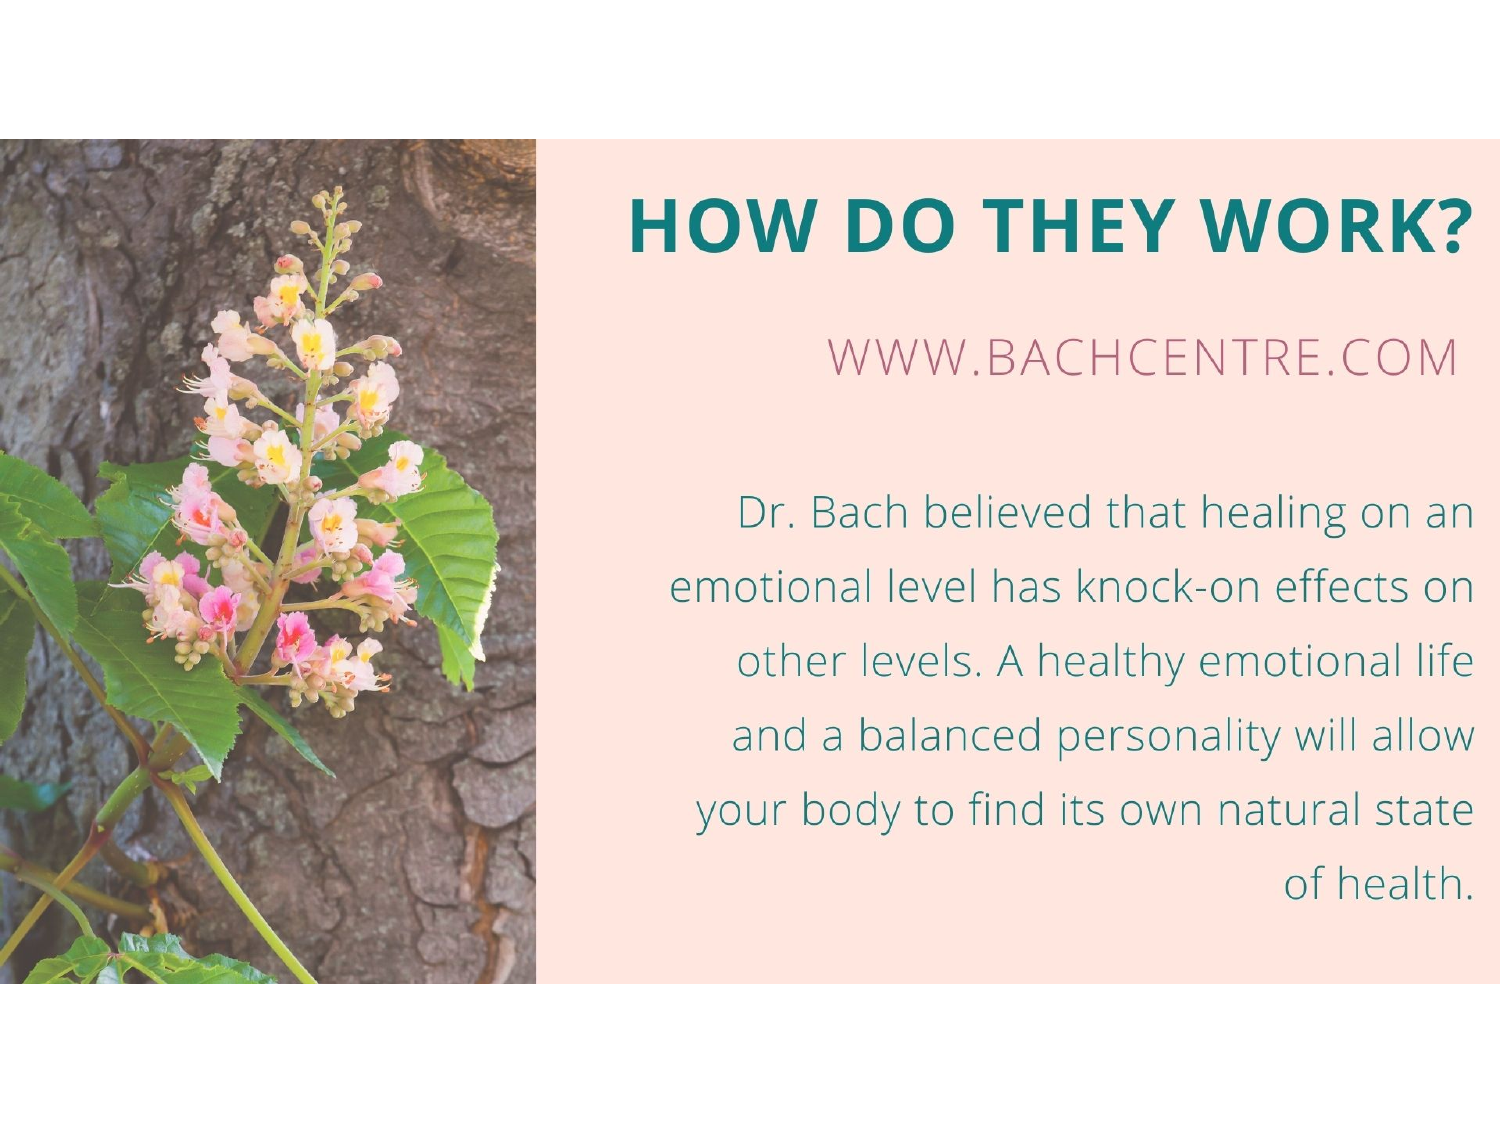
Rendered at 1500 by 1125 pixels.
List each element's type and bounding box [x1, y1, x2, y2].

picture [0, 139, 1500, 984]
